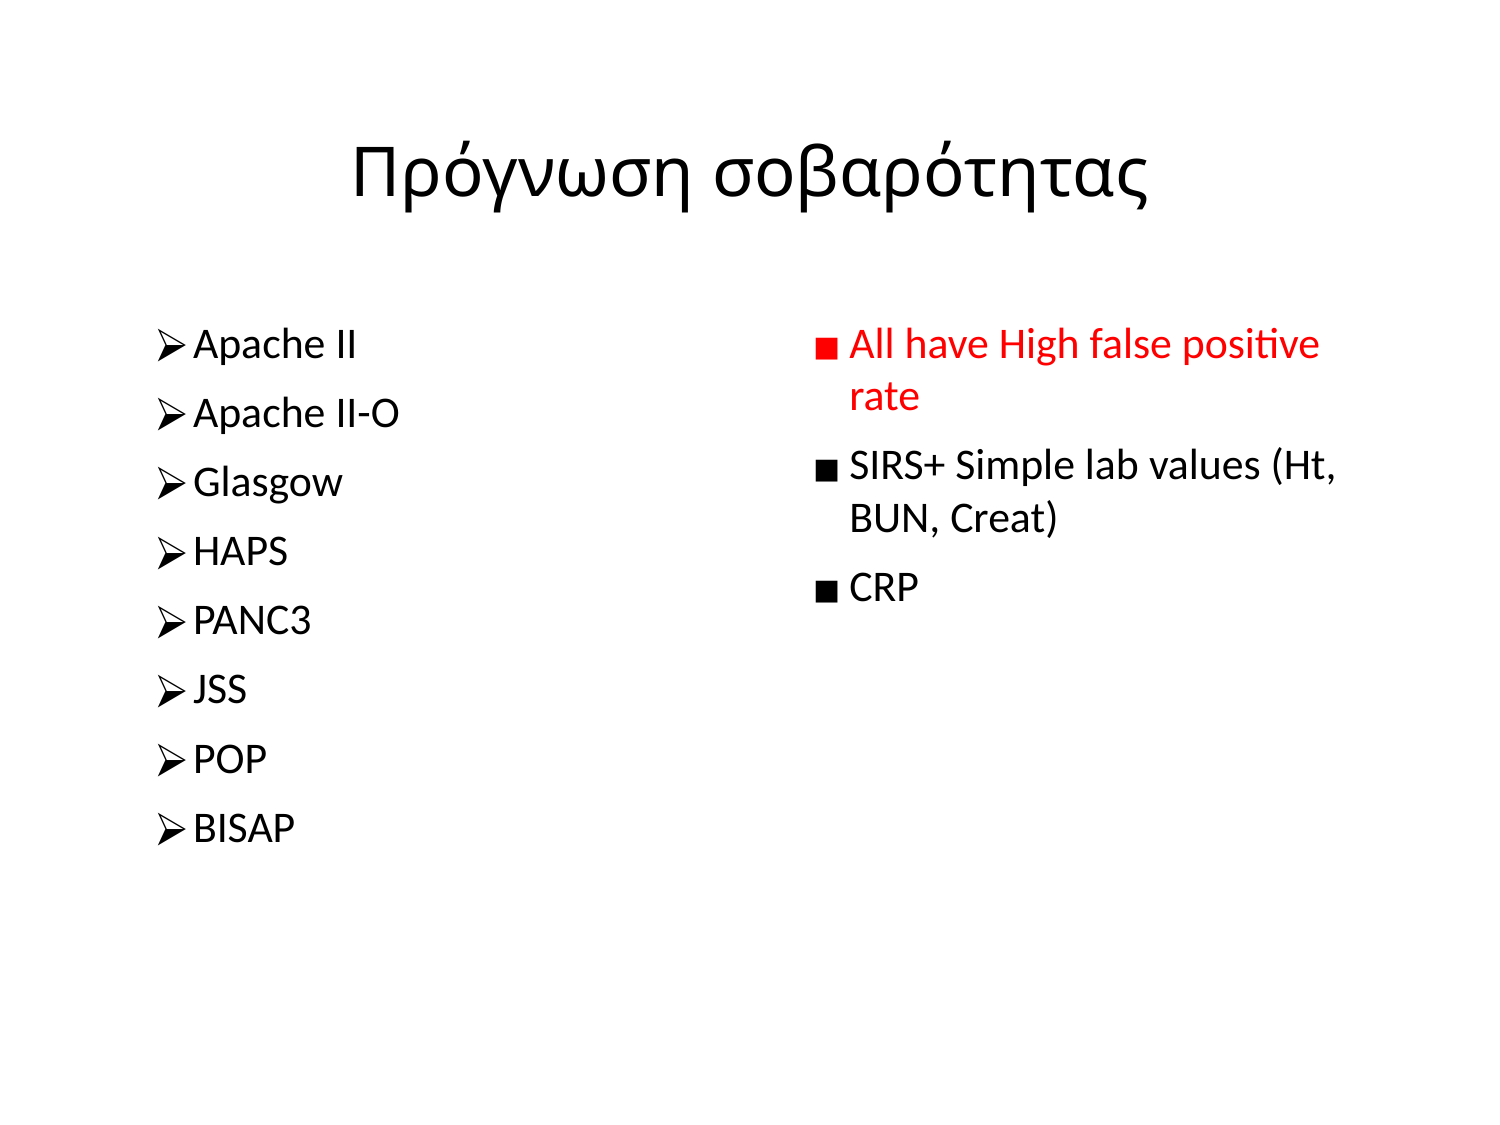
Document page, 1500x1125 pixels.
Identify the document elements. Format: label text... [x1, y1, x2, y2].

title Πρόγνωση σοβαρότητας [103, 59, 1397, 278]
list All have High false positive rate SIRS+ Simple lab values (Ht, BUN, Creat) CRP [759, 299, 1397, 1014]
list Apache II Apache II-O Glasgow HAPS PANC3 JSS POP BISAP [103, 299, 741, 1014]
